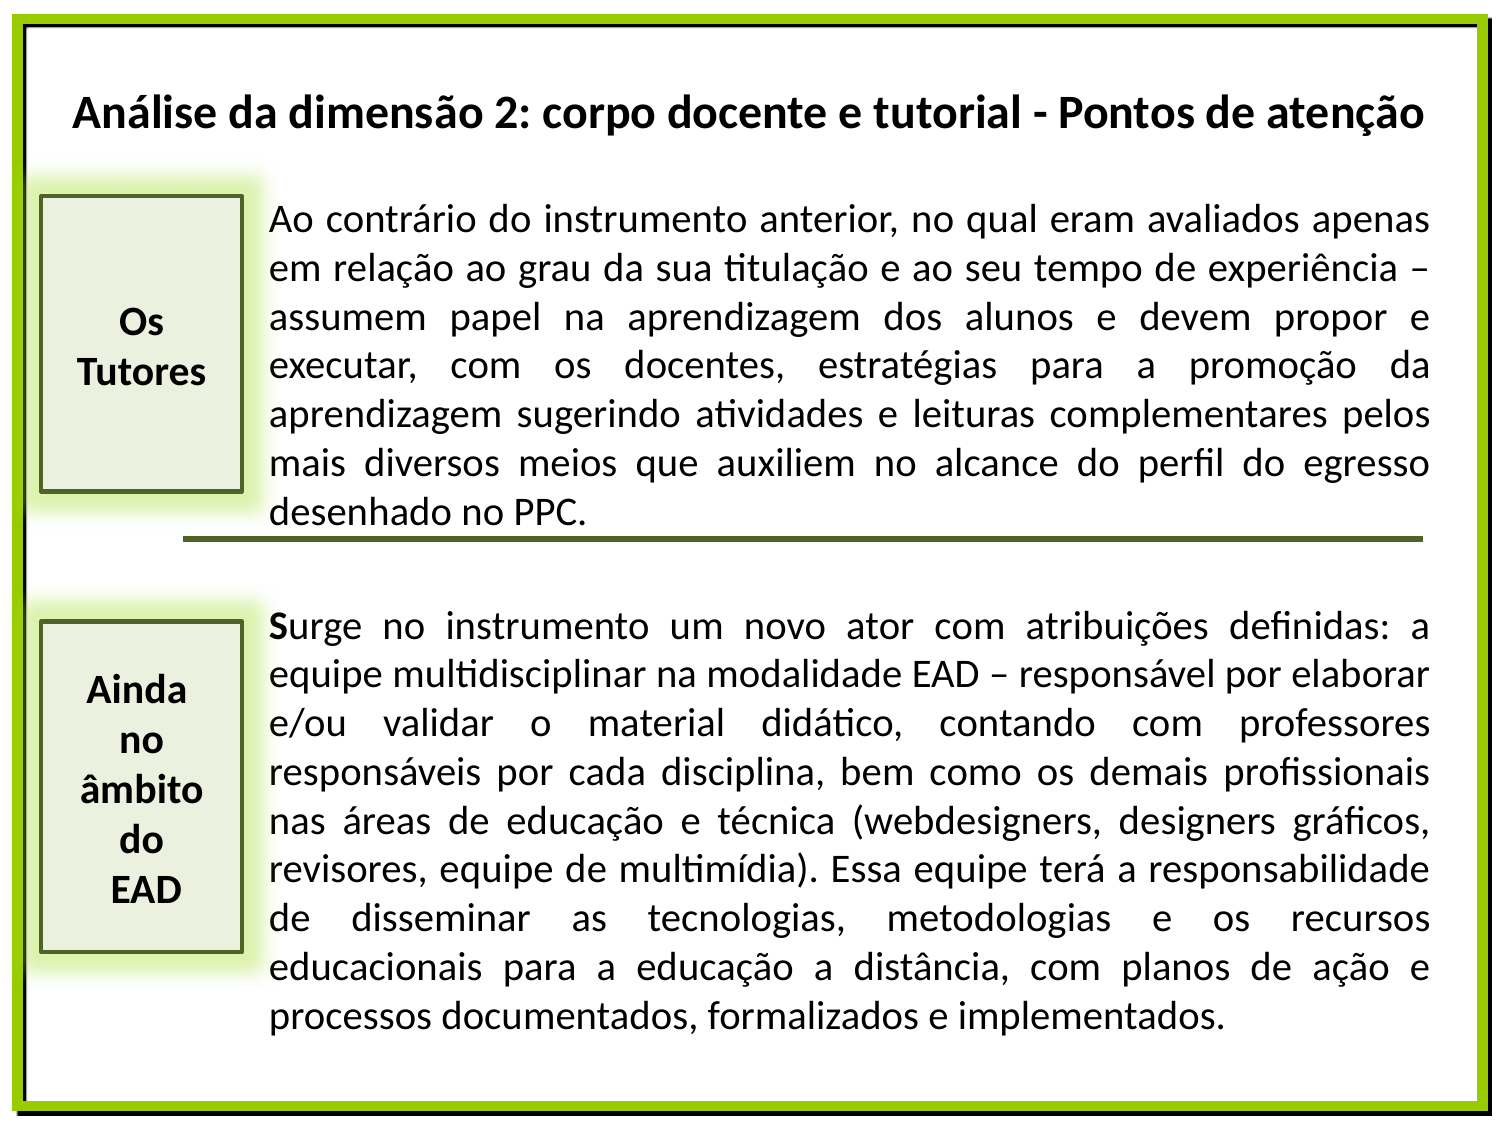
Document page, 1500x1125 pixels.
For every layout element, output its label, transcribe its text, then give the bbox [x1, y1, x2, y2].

text_box Os Tutores [39, 194, 244, 494]
text_box [17, 19, 1483, 1106]
text_box Ainda no âmbito do EAD [39, 619, 244, 954]
